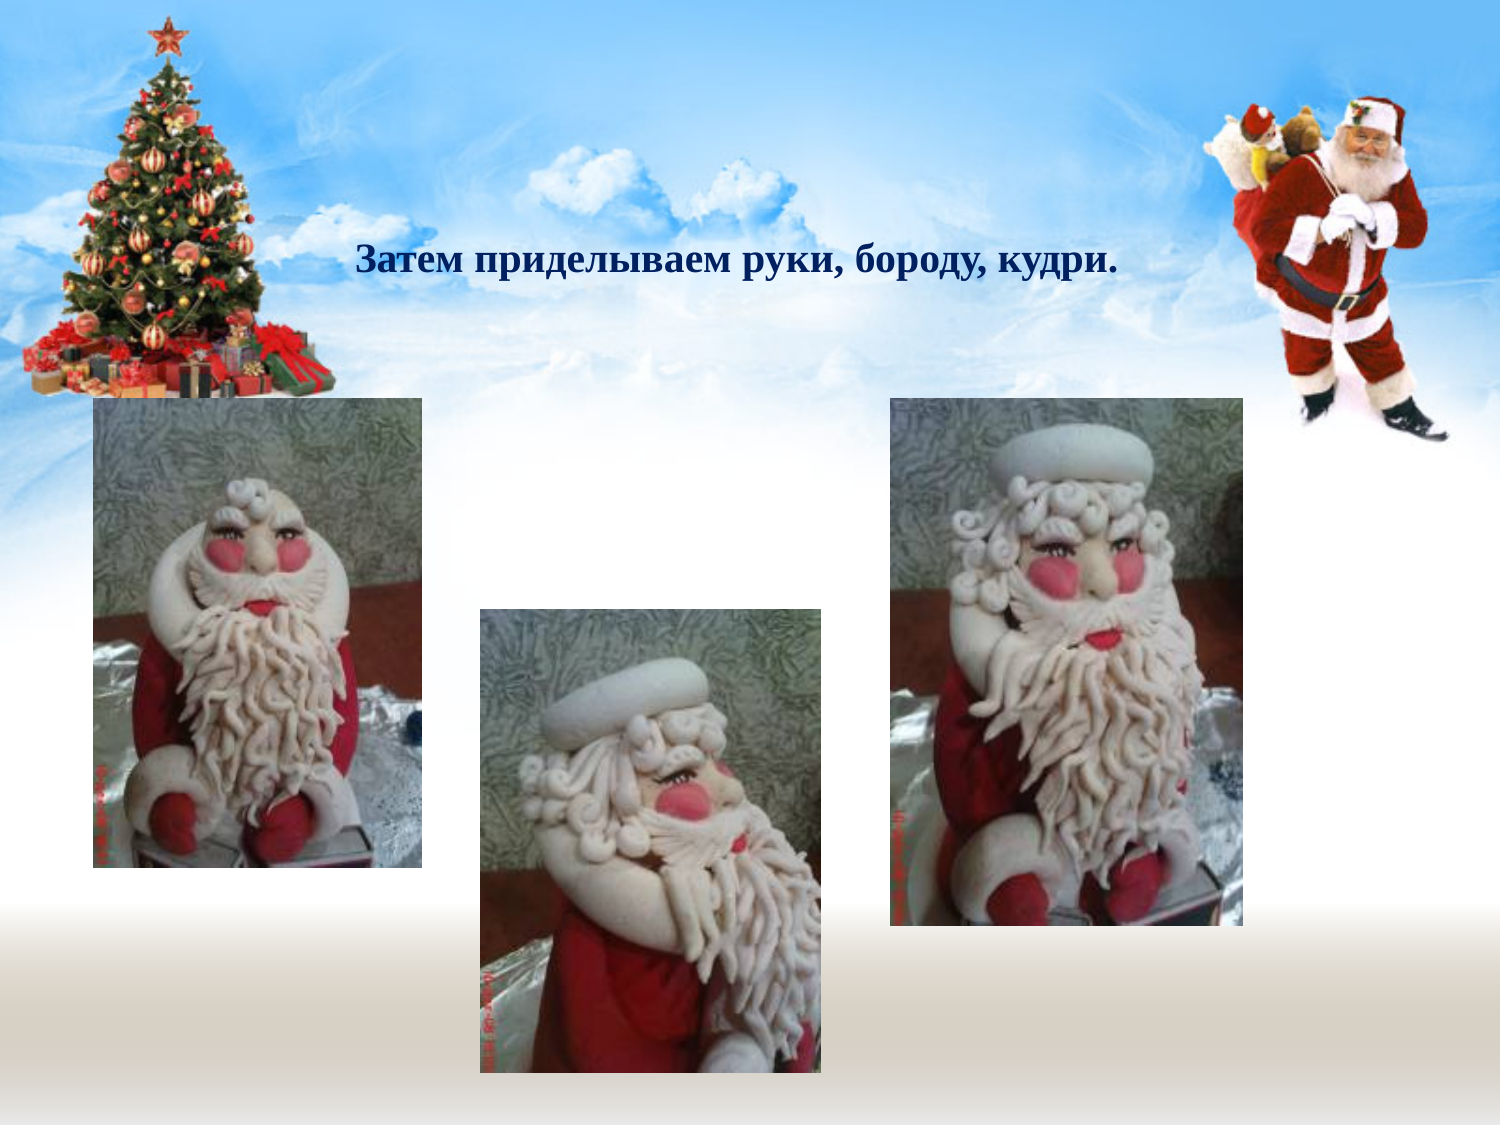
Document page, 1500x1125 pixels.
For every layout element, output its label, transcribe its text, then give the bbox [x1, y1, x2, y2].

title Затем приделываем руки, бороду, кудри. [339, 175, 1219, 387]
picture [0, 0, 1500, 1073]
